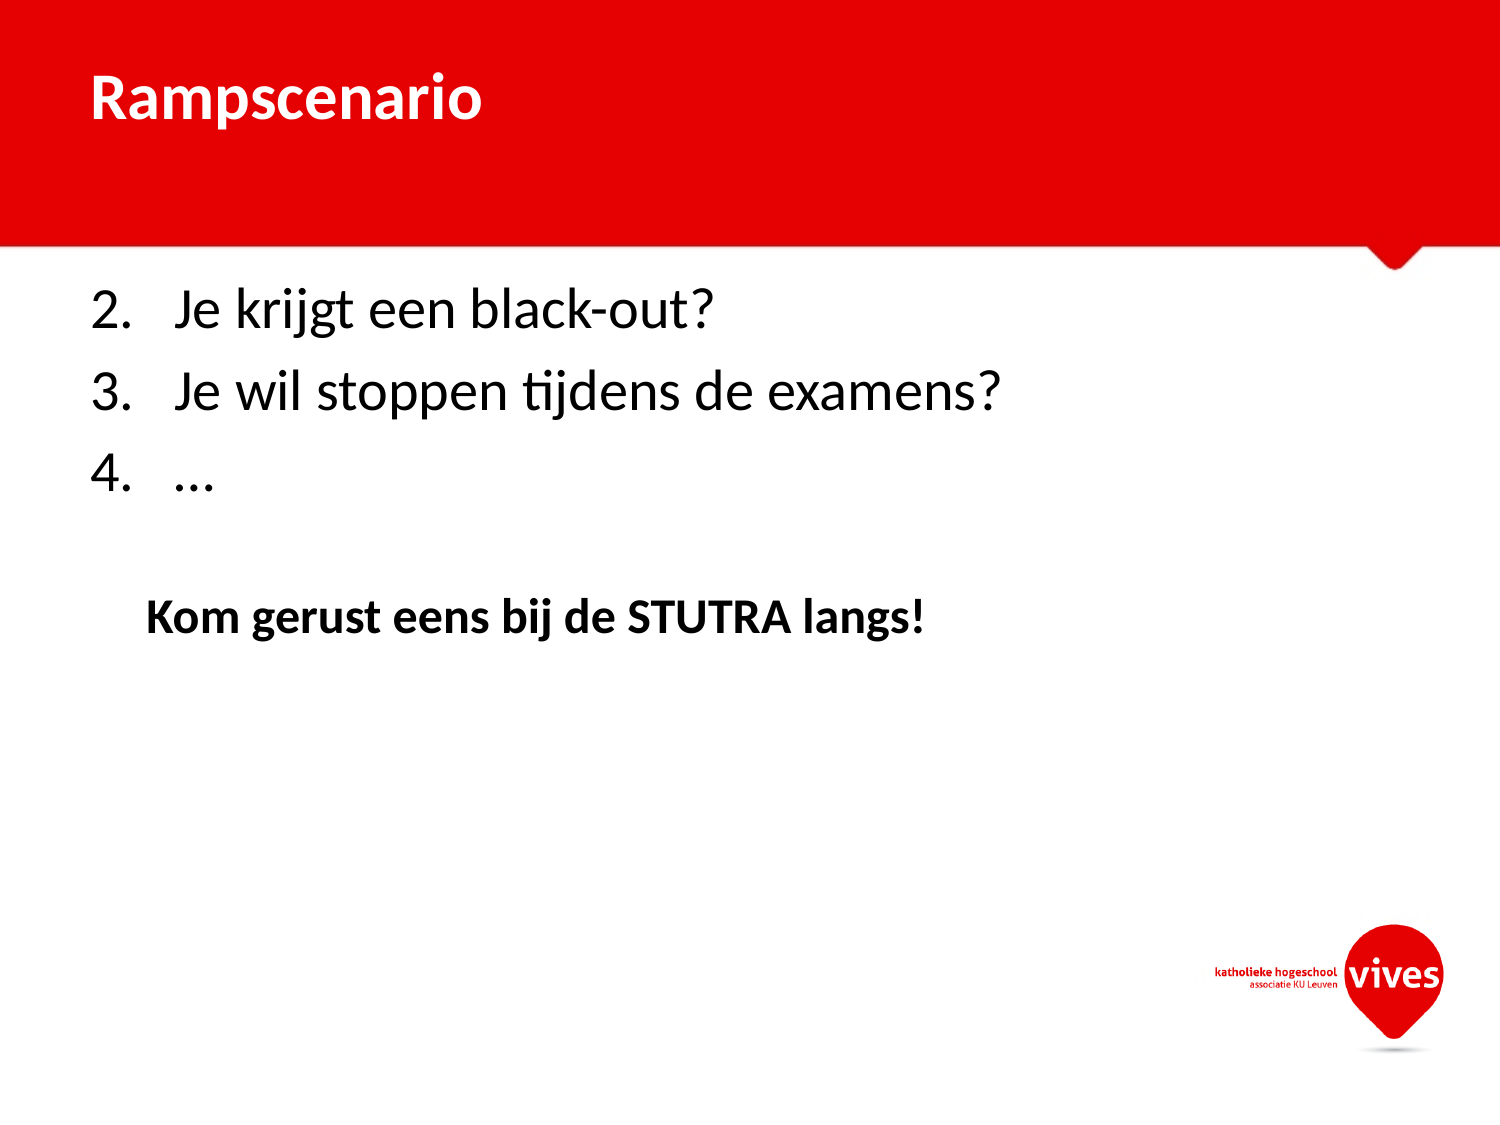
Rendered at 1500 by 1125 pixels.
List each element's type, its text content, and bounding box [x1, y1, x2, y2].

picture [0, 0, 1500, 1125]
title Rampscenario [75, 45, 1425, 233]
list Je krijgt een black-out? Je wil stoppen tijdens de examens? … Kom gerust eens bij de STUTRA langs! [75, 262, 1425, 1005]
